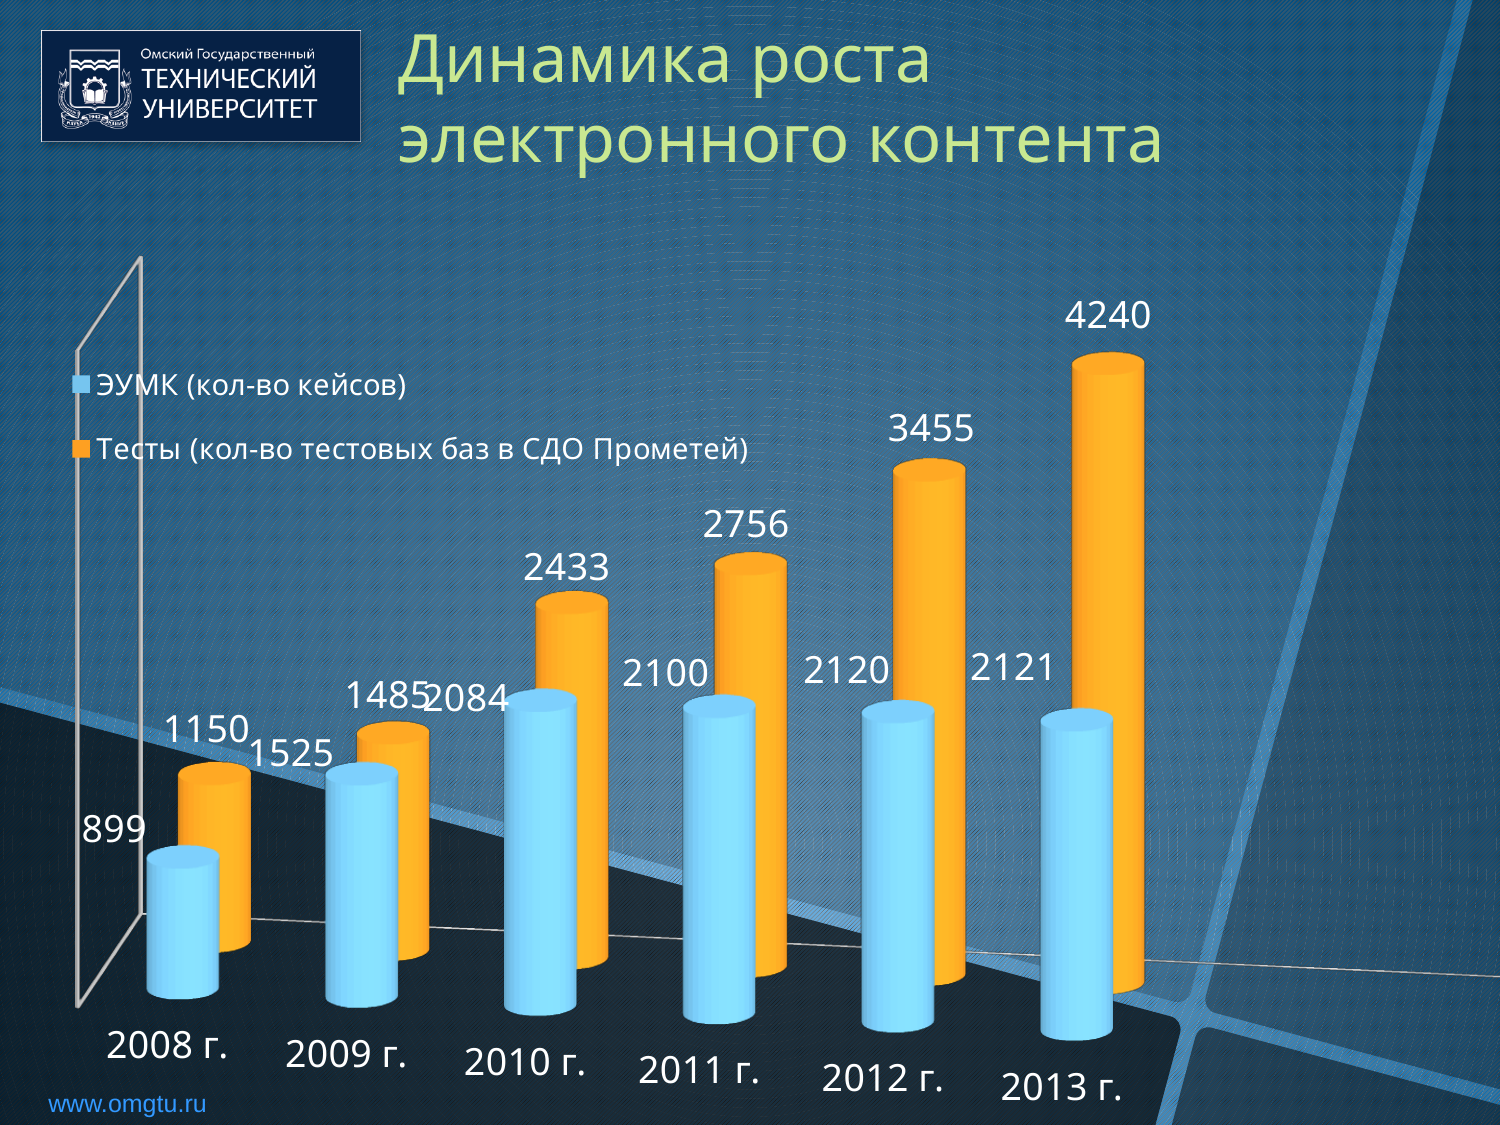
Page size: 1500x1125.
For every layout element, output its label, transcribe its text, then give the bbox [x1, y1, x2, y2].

chart [0, 254, 1500, 1125]
picture [40, 30, 361, 143]
title Динамика роста электронного контента [383, 0, 1285, 183]
